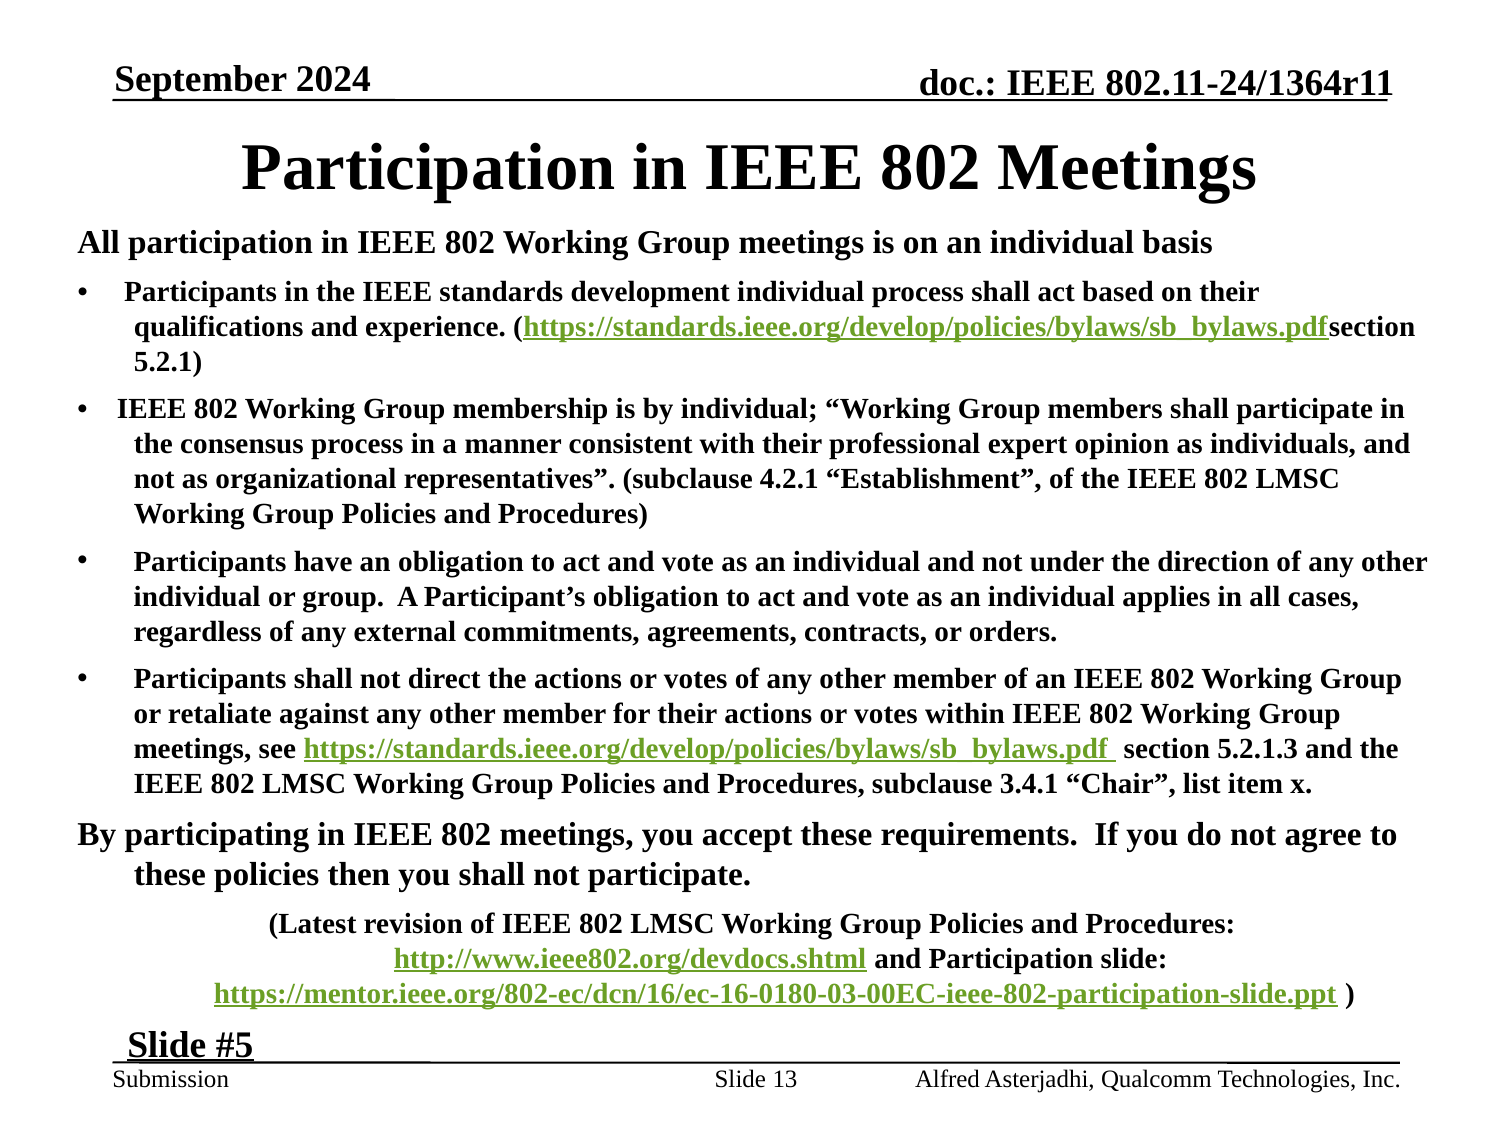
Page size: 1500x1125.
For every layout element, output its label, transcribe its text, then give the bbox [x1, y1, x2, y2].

list All participation in IEEE 802 Working Group meetings is on an individual basis • Participants in the IEEE standards development individual process shall act based on their qualifications and experience. (https://standards.ieee.org/develop/policies/bylaws/sb_bylaws.pdfsection 5.2.1) • IEEE 802 Working Group membership is by individual; “Working Group members shall participate in the consensus process in a manner consistent with their professional expert opinion as individuals, and not as organizational representatives”. (subclause 4.2.1 “Establishment”, of the IEEE 802 LMSC Working Group Policies and Procedures) Participants have an obligation to act and vote as an individual and not under the direction of any other individual or group. A Participant’s obligation to act and vote as an individual applies in all cases, regardless of any external commitments, agreements, contracts, or orders. Participants shall not direct the actions or votes of any other member of an IEEE 802 Working Group or retaliate against any other member for their actions or votes within IEEE 802 Working Group meetings, see https://standards.ieee.org/develop/policies/bylaws/sb_bylaws.pdf section 5.2.1.3 and the IEEE 802 LMSC Working Group Policies and Procedures, subclause 3.4.1 “Chair”, list item x. By participating in IEEE 802 meetings, you accept these requirements. If you do not agree to these policies then you shall not participate. (Latest revision of IEEE 802 LMSC Working Group Policies and Procedures: http://www.ieee802.org/devdocs.shtml and Participation slide: https://mentor.ieee.org/802-ec/dcn/16/ec-16-0180-03-00EC-ieee-802-participation-slide.ppt ) [62, 212, 1451, 1001]
slide_number Slide 13 [712, 1061, 800, 1123]
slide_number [114, 54, 493, 100]
title Participation in IEEE 802 Meetings [112, 112, 1388, 212]
footer Alfred Asterjadhi, Qualcomm Technologies, Inc. [878, 1061, 1402, 1093]
text_box Slide #5 [112, 1012, 269, 1073]
